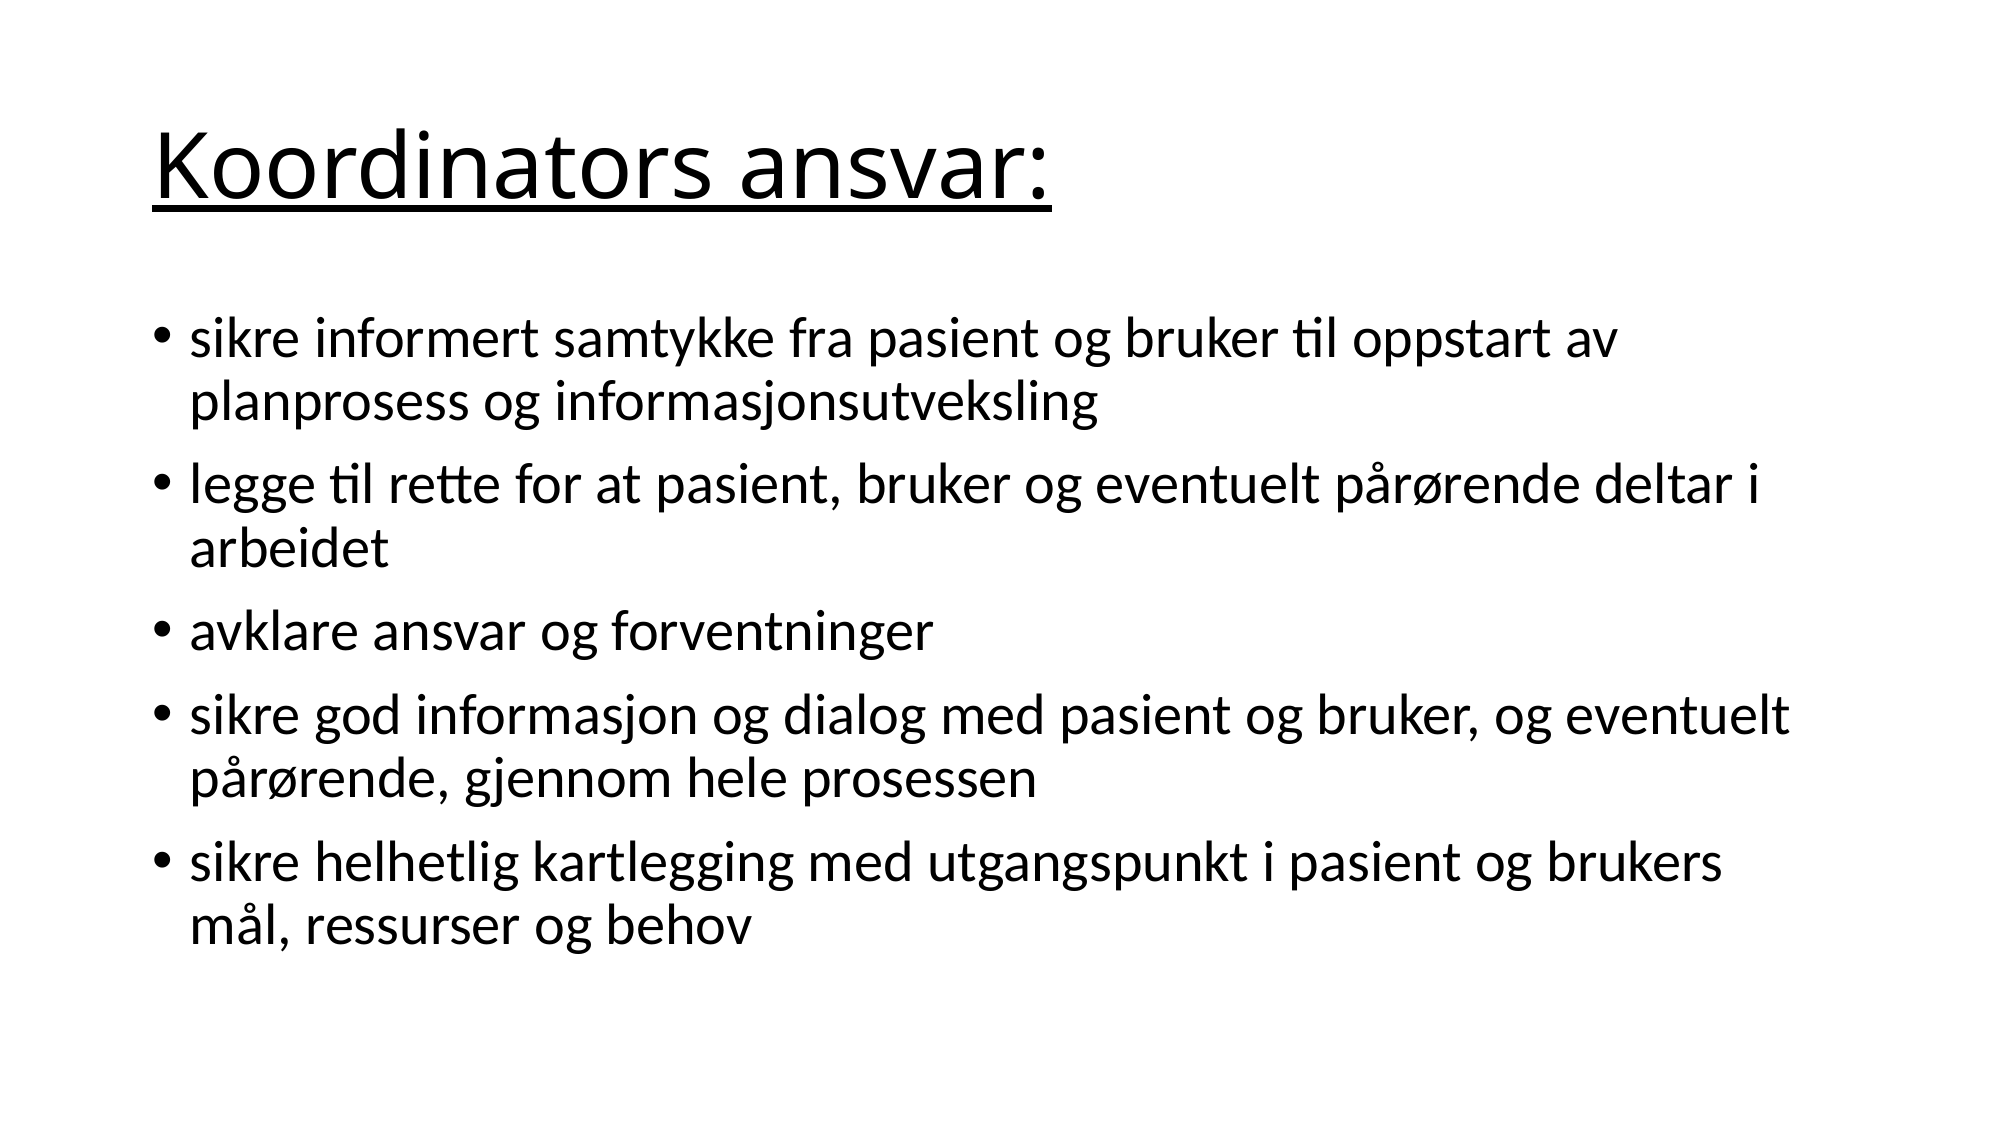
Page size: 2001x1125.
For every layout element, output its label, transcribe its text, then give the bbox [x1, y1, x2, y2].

title Koordinators ansvar: [137, 59, 1863, 278]
list sikre informert samtykke fra pasient og bruker til oppstart av planprosess og informasjonsutveksling​ legge til rette for at pasient, bruker og eventuelt pårørende deltar i arbeidet​ avklare ansvar og forventninger​ sikre god informasjon og dialog med pasient og bruker, og eventuelt pårørende, gjennom hele prosessen​ sikre helhetlig kartlegging med utgangspunkt i pasient og brukers mål, ressurser og behov [137, 299, 1863, 1014]
